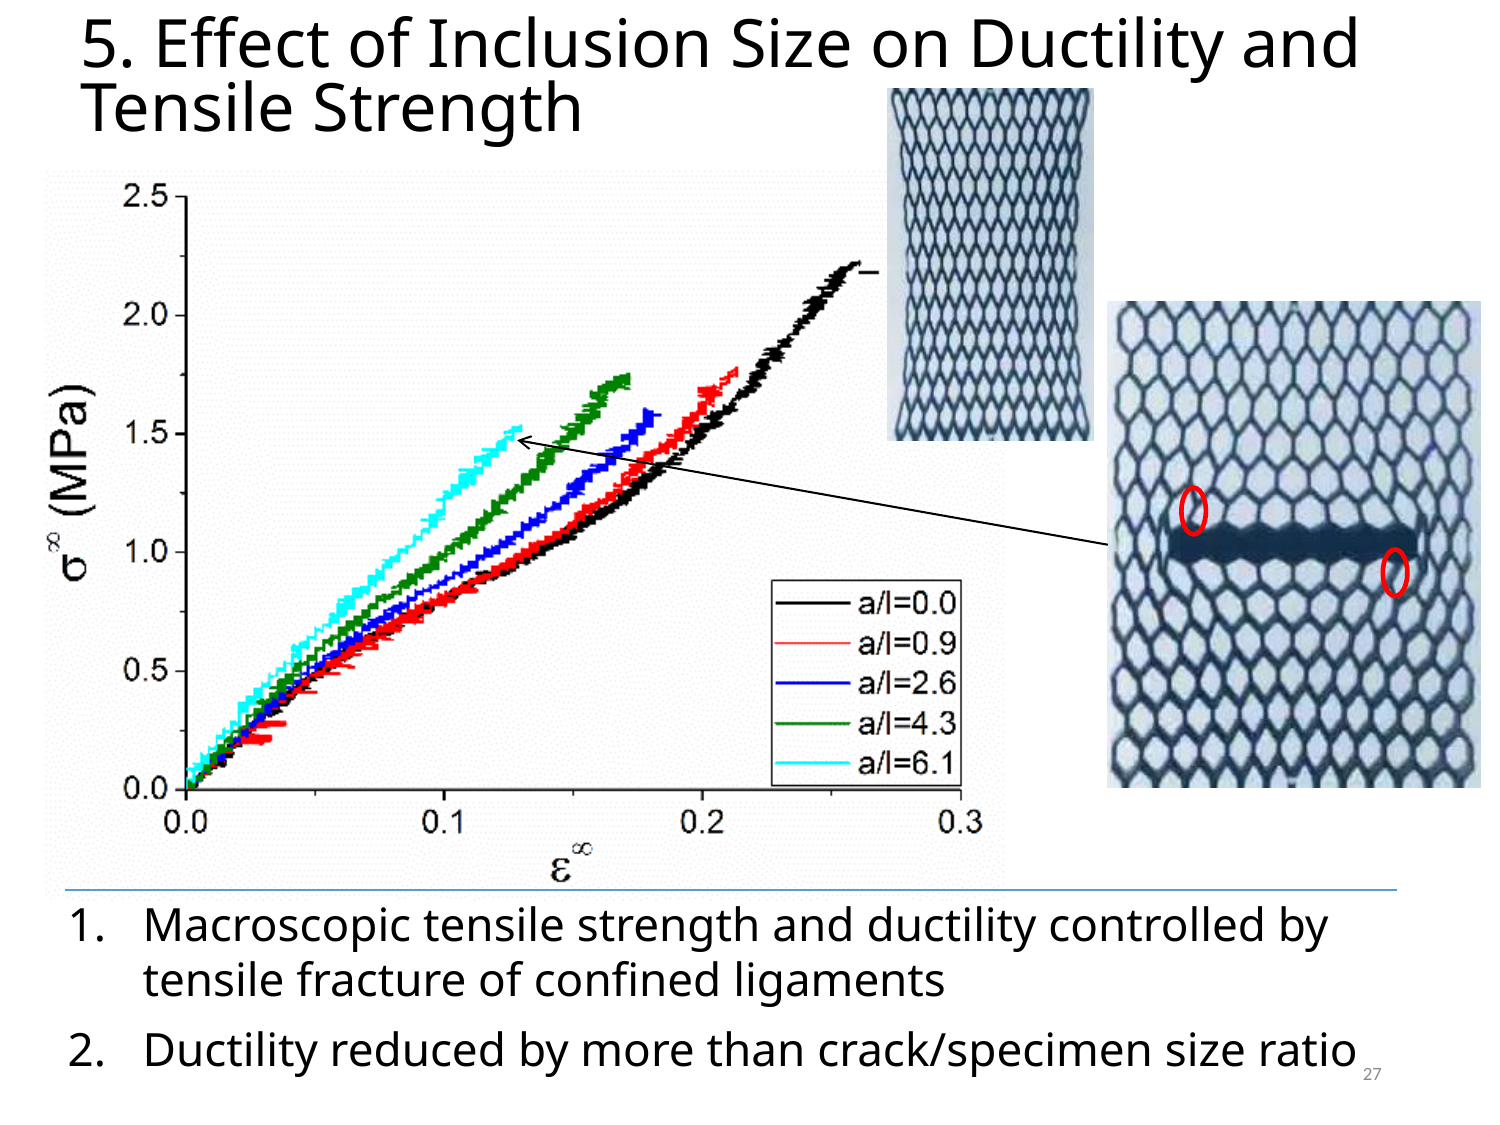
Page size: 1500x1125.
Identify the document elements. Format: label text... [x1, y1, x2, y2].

picture [1107, 301, 1481, 789]
picture [41, 88, 1094, 901]
text_box 5. Effect of Inclusion Size on Ductility and Tensile Strength [64, 0, 1397, 161]
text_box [517, 440, 1108, 545]
list Macroscopic tensile strength and ductility controlled by tensile fracture of confined ligaments Ductility reduced by more than crack/specimen size ratio [52, 887, 1488, 1125]
